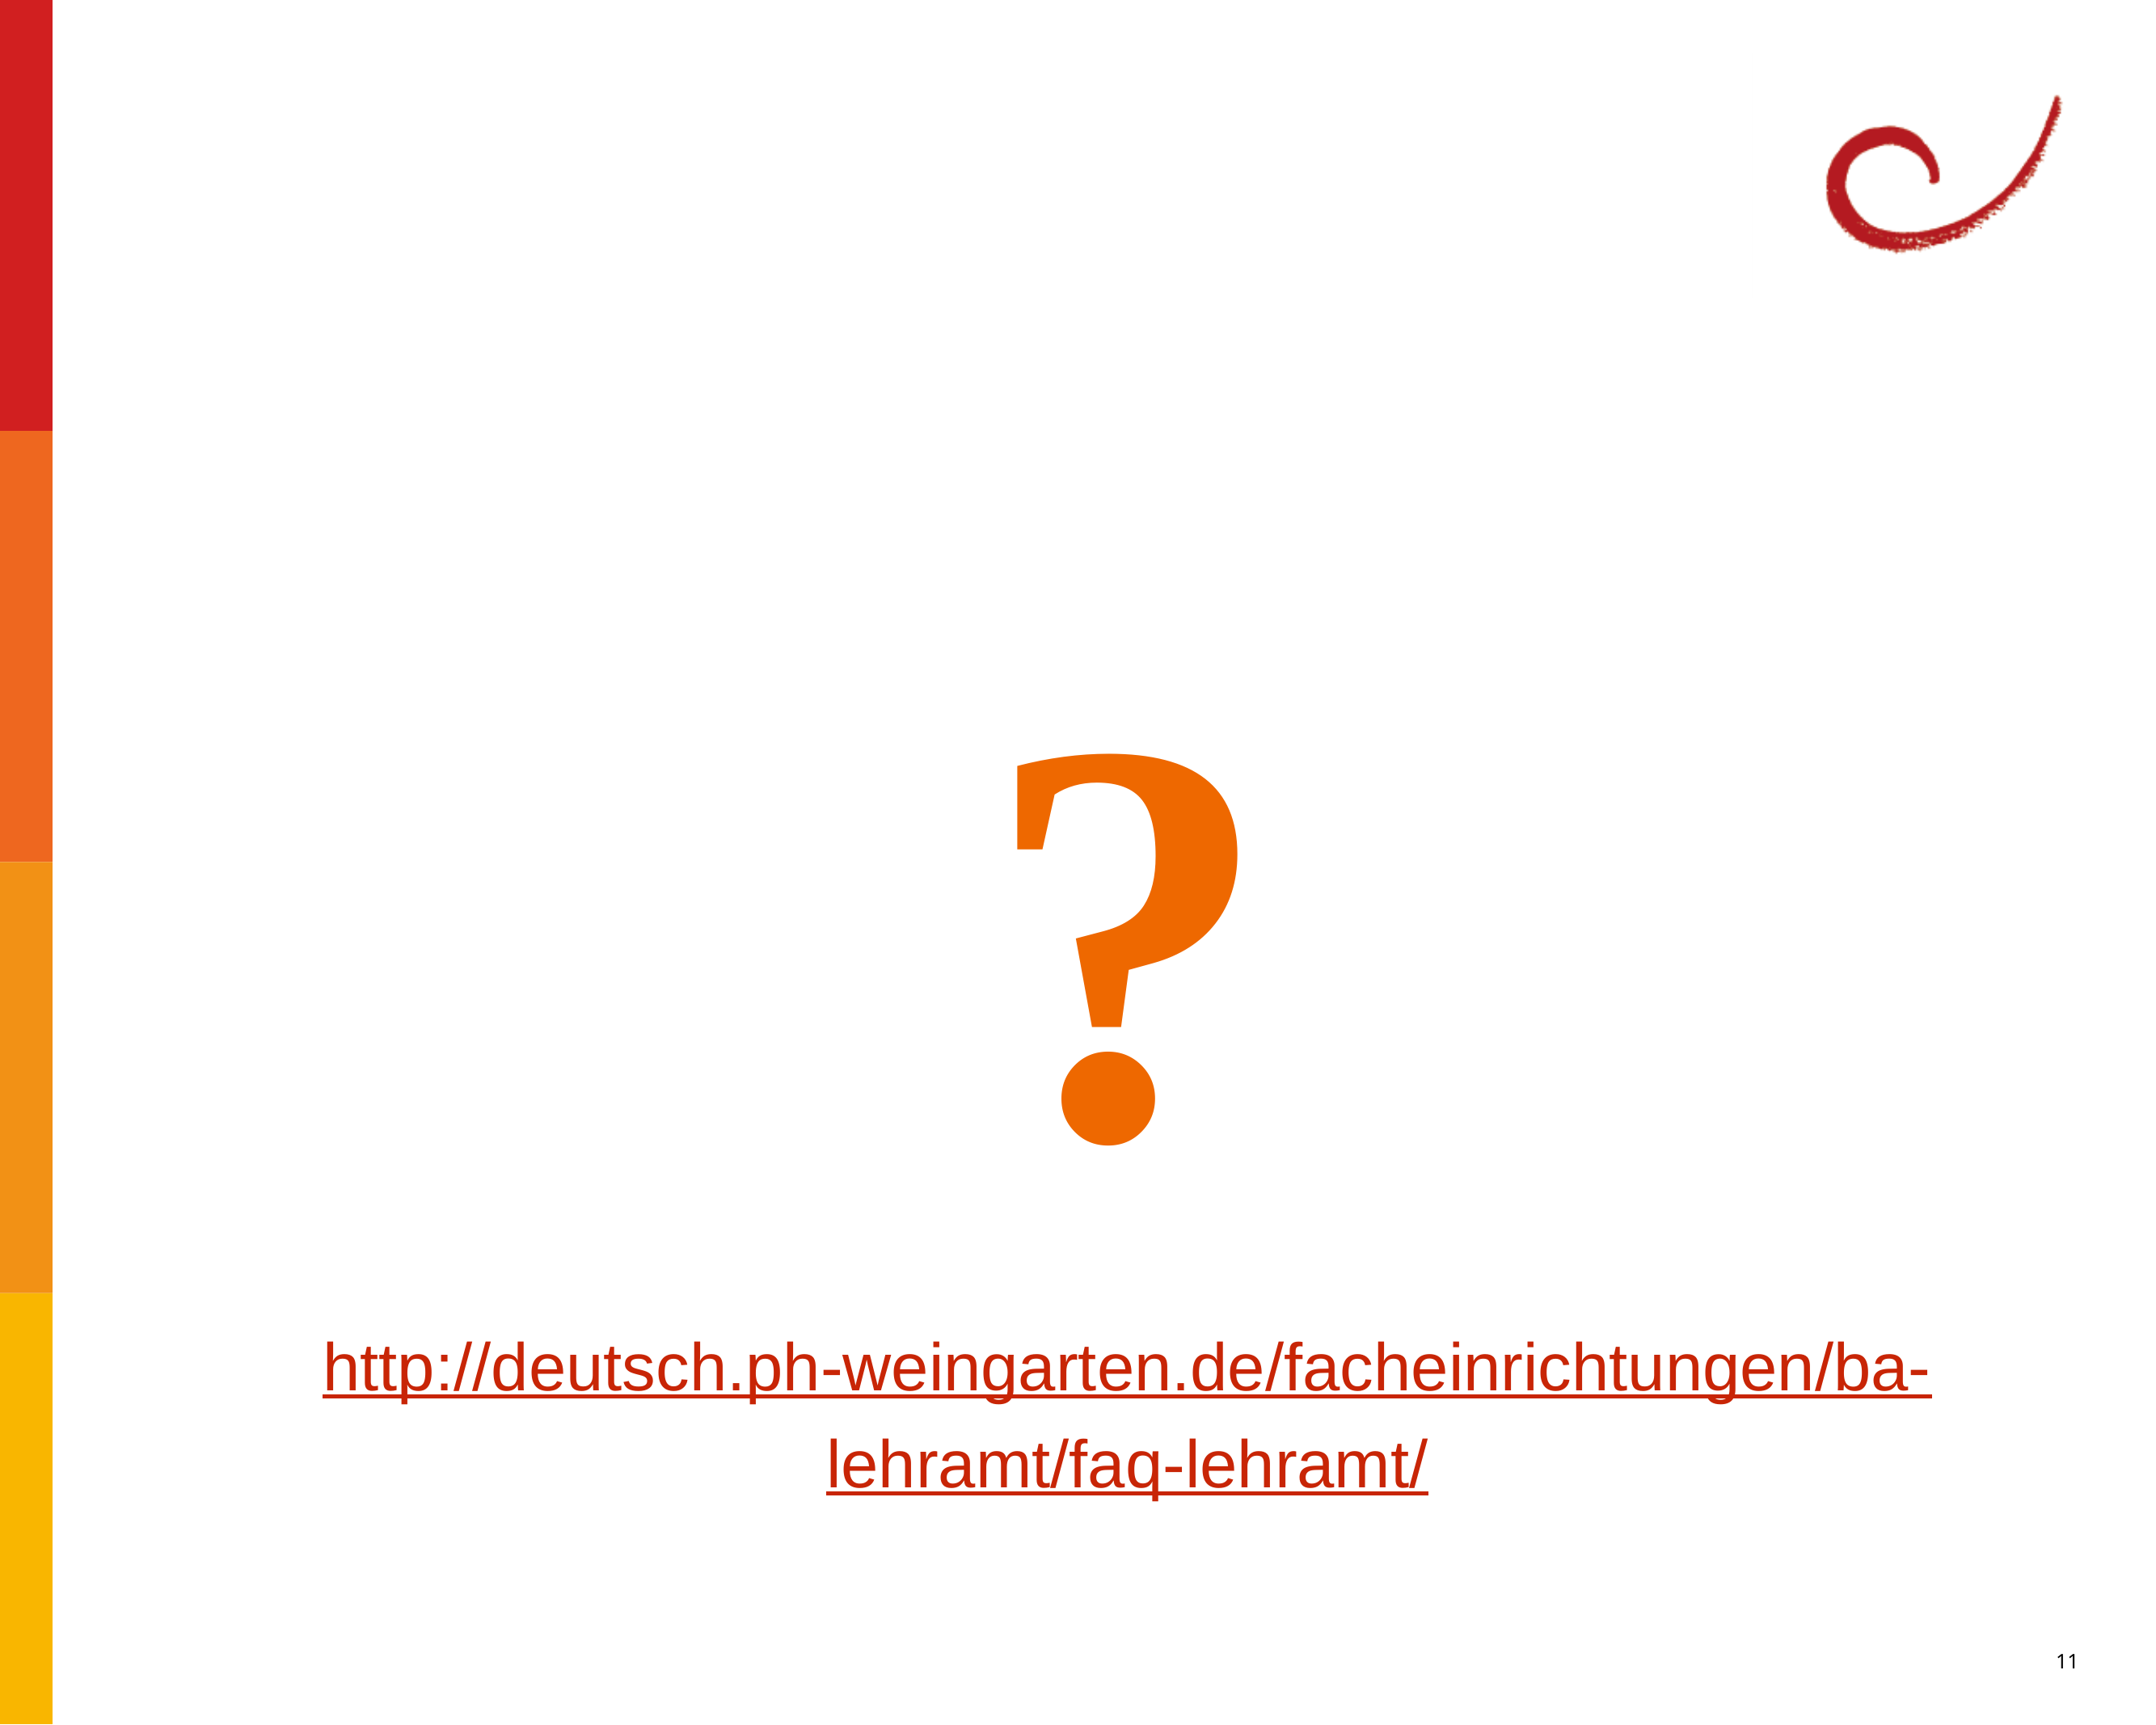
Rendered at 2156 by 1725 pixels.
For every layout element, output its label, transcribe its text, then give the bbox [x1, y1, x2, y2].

picture [1751, 53, 2139, 298]
list ? http://deutsch.ph-weingarten.de/facheinrichtungen/ba-lehramt/faq-lehramt/ [191, 411, 2064, 1575]
slide_number 11 [2047, 1641, 2086, 1679]
